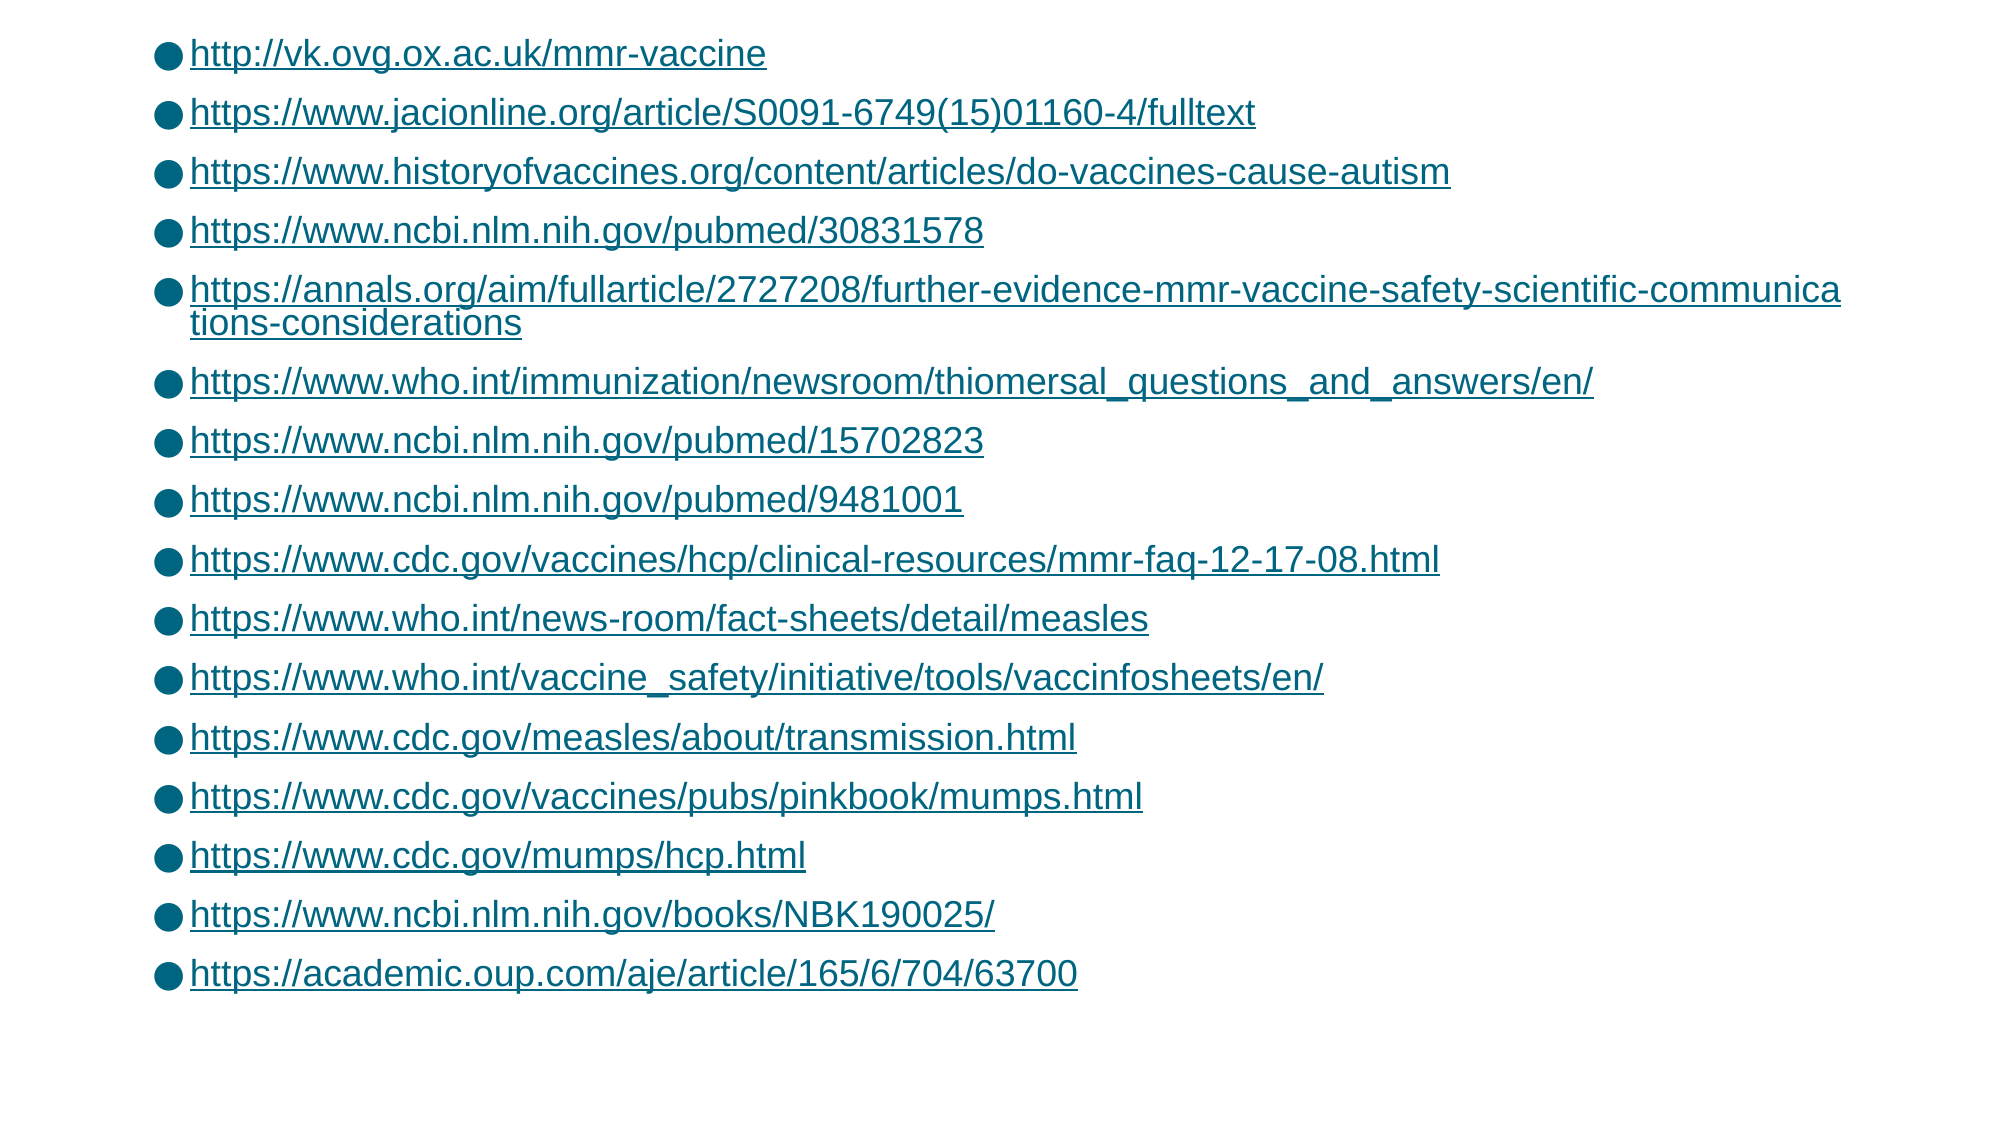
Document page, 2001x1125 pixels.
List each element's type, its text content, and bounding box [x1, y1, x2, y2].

list http://vk.ovg.ox.ac.uk/mmr-vaccine https://www.jacionline.org/article/S0091-6749(15)01160-4/fulltext https://www.historyofvaccines.org/content/articles/do-vaccines-cause-autism https://www.ncbi.nlm.nih.gov/pubmed/30831578 https://annals.org/aim/fullarticle/2727208/further-evidence-mmr-vaccine-safety-scientific-communications-considerations https://www.who.int/immunization/newsroom/thiomersal_questions_and_answers/en/ https://www.ncbi.nlm.nih.gov/pubmed/15702823 https://www.ncbi.nlm.nih.gov/pubmed/9481001 https://www.cdc.gov/vaccines/hcp/clinical-resources/mmr-faq-12-17-08.html https://www.who.int/news-room/fact-sheets/detail/measles https://www.who.int/vaccine_safety/initiative/tools/vaccinfosheets/en/ https://www.cdc.gov/measles/about/transmission.html https://www.cdc.gov/vaccines/pubs/pinkbook/mumps.html https://www.cdc.gov/mumps/hcp.html https://www.ncbi.nlm.nih.gov/books/NBK190025/ https://academic.oup.com/aje/article/165/6/704/63700 [137, 26, 1863, 1014]
